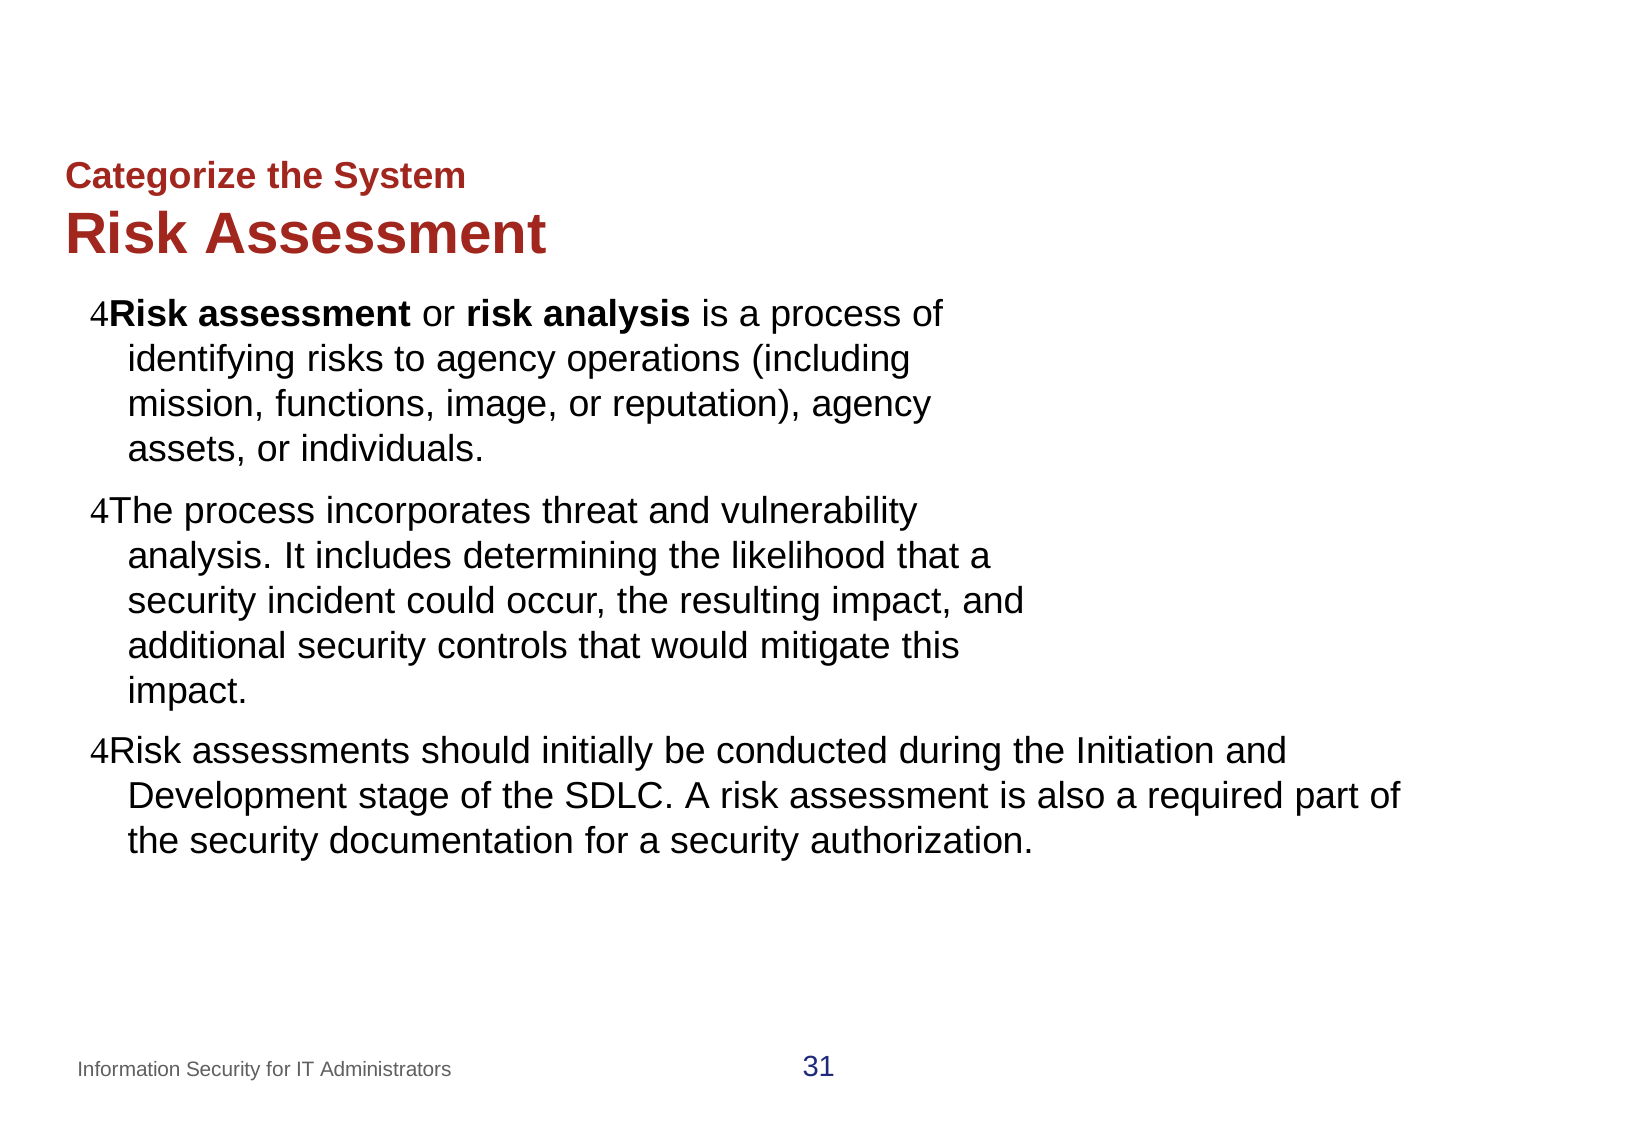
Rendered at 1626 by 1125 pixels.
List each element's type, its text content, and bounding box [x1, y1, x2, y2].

title Categorize the System Risk Assessment [62, 151, 1563, 339]
slide_number 31 [798, 1047, 840, 1125]
footer Information Security for IT Administrators [75, 1055, 457, 1125]
text_box Risk assessment or risk analysis is a process of identifying risks to agency operations (including mission, functions, image, or reputation), agency assets, or individuals. The process incorporates threat and vulnerability analysis. It includes determining the likelihood that a security incident could occur, the resulting impact, and additional security controls that would mitigate this impact. Risk assessments should initially be conducted during the Initiation and Development stage of the SDLC. A risk assessment is also a required part of the security documentation for a security authorization. [87, 339, 1461, 861]
